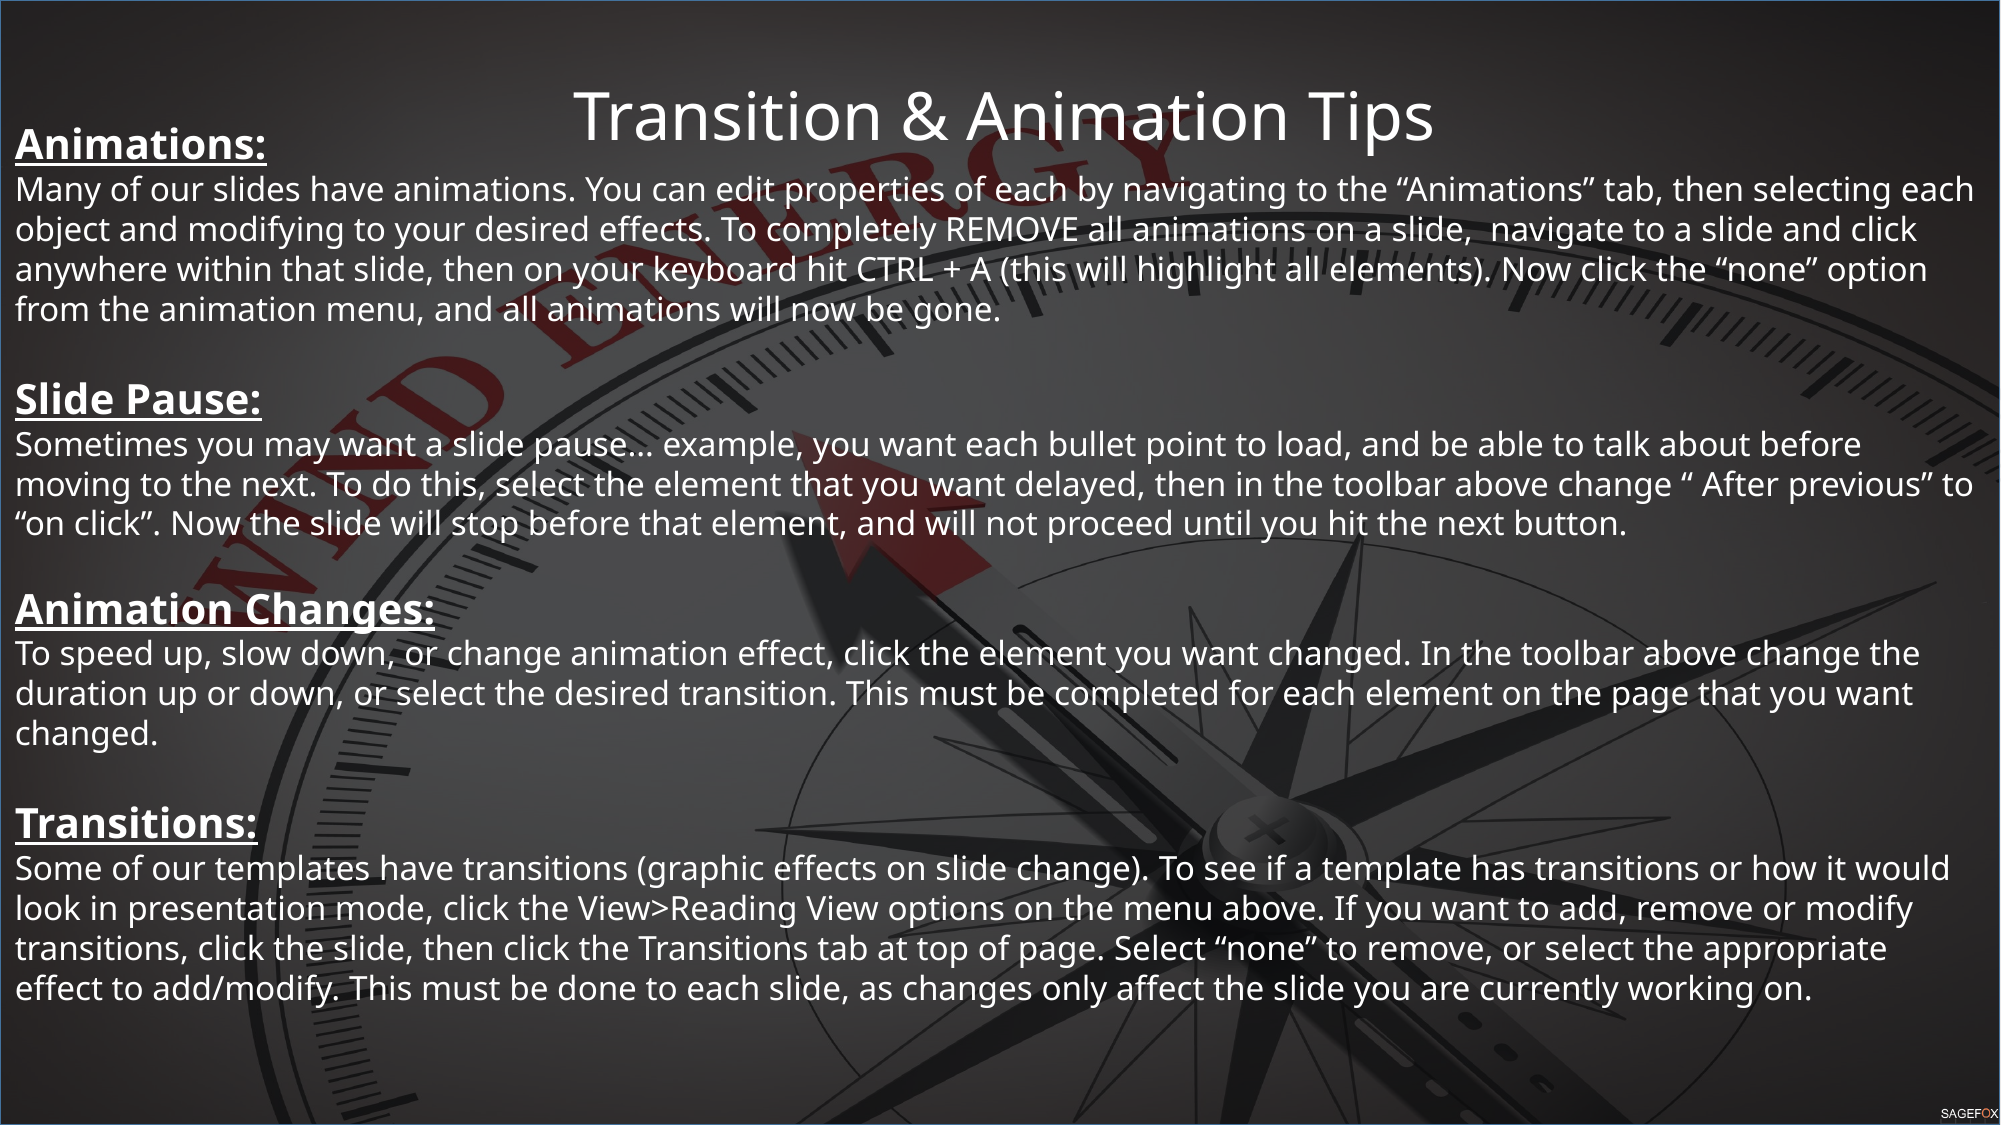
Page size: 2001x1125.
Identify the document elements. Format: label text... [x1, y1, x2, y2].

title Transition & Animation Tips [477, 59, 1532, 177]
text_box Animations: Many of our slides have animations. You can edit properties of each by navigating to the “Animations” tab, then selecting each object and modifying to your desired effects. To completely REMOVE all animations on a slide, navigate to a slide and click anywhere within that slide, then on your keyboard hit CTRL + A (this will highlight all elements). Now click the “none” option from the animation menu, and all animations will now be gone. Slide Pause: Sometimes you may want a slide pause… example, you want each bullet point to load, and be able to talk about before moving to the next. To do this, select the element that you want delayed, then in the toolbar above change “ After previous” to “on click”. Now the slide will stop before that element, and will not proceed until you hit the next button. Animation Changes: To speed up, slow down, or change animation effect, click the element you want changed. In the toolbar above change the duration up or down, or select the desired transition. This must be completed for each element on the page that you want changed. Transitions: Some of our templates have transitions (graphic effects on slide change). To see if a template has transitions or how it would look in presentation mode, click the View>Reading View options on the menu above. If you want to add, remove or modify transitions, click the slide, then click the Transitions tab at top of page. Select “none” to remove, or select the appropriate effect to add/modify. This must be done to each slide, as changes only affect the slide you are currently working on. [0, 0, 2000, 1125]
